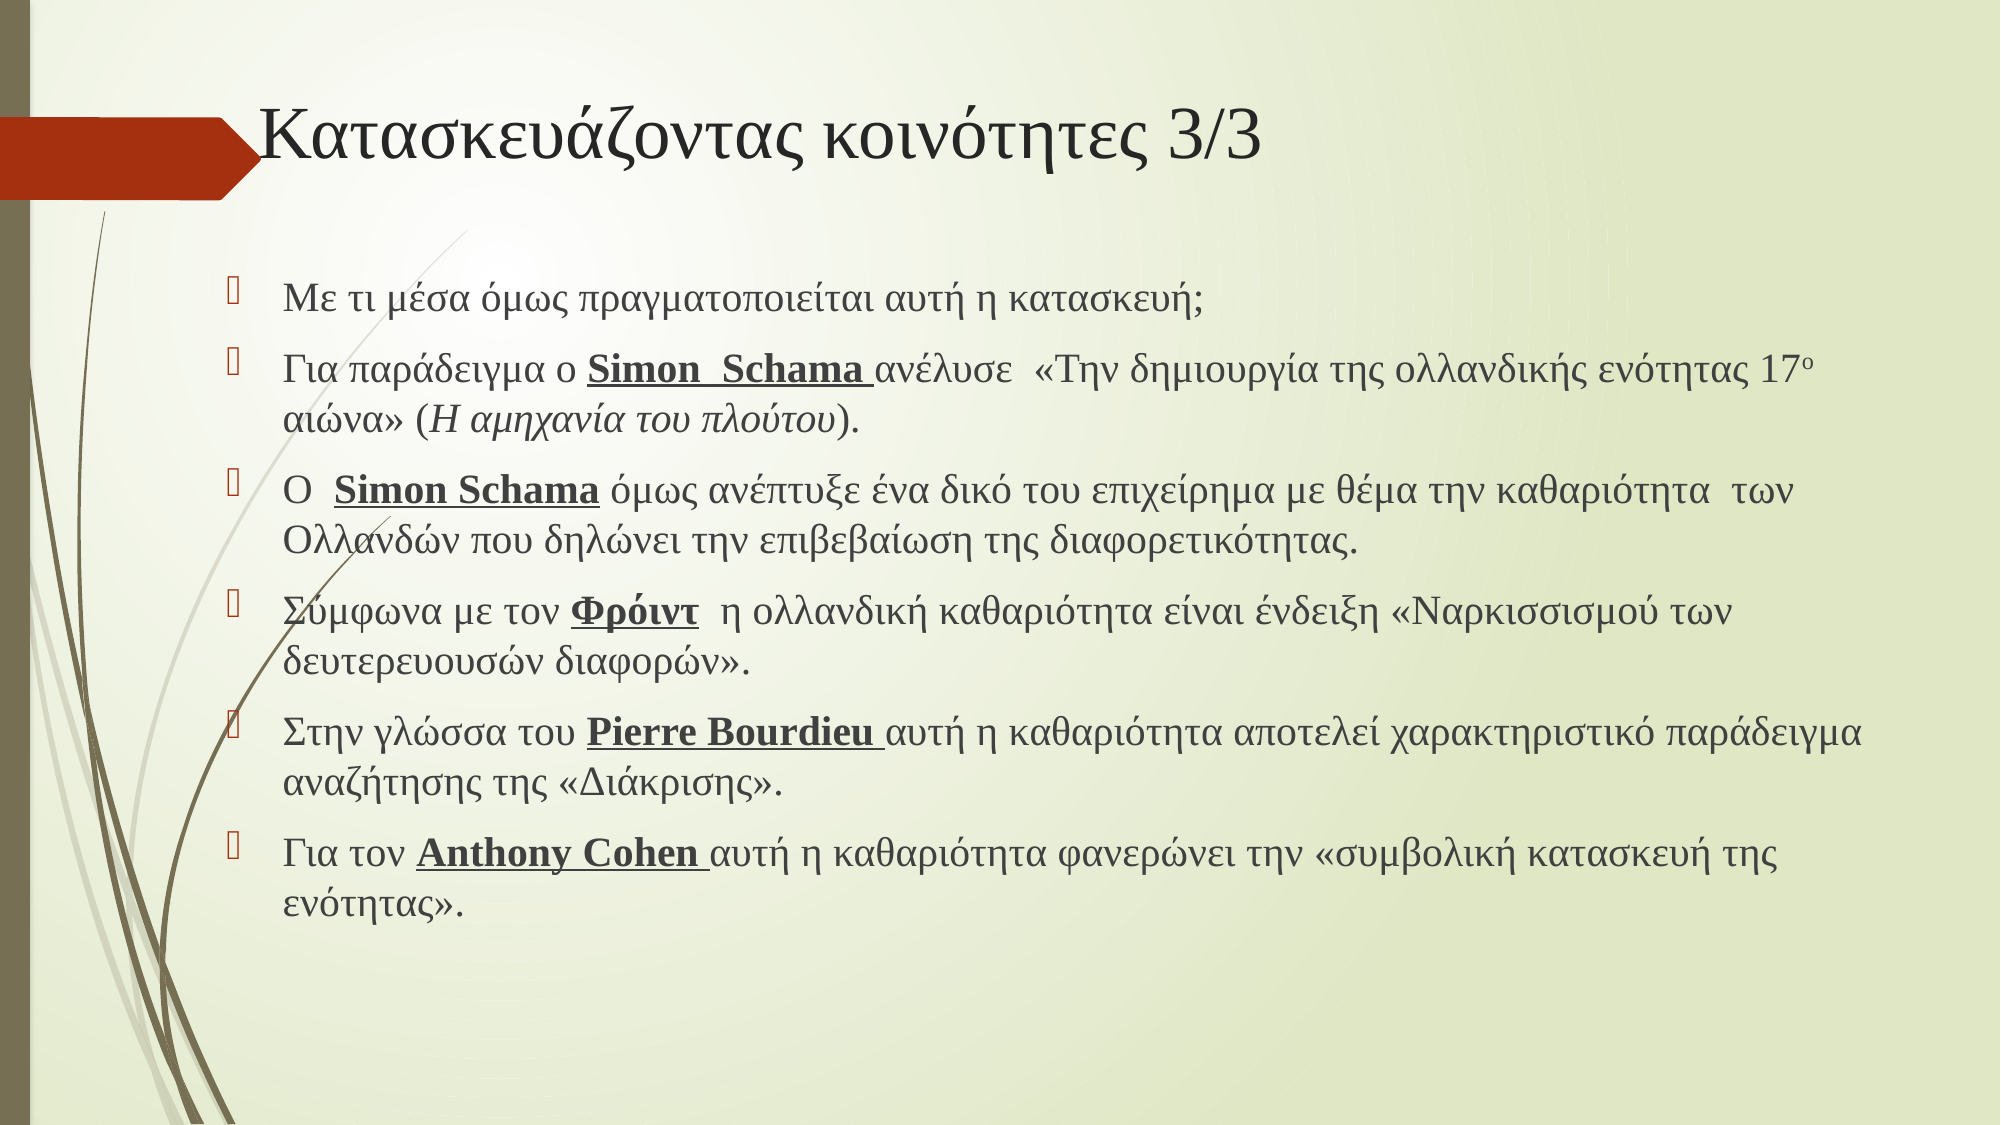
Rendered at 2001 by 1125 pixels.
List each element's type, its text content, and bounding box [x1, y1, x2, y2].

list Με τι μέσα όμως πραγματοποιείται αυτή η κατασκευή; Για παράδειγμα ο Simon Schama ανέλυσε «Την δημιουργία της ολλανδικής ενότητας 17ο αιώνα» (H αμηχανία του πλούτου). Ο Simon Schama όμως ανέπτυξε ένα δικό του επιχείρημα με θέμα την καθαριότητα των Ολλανδών που δηλώνει την επιβεβαίωση της διαφορετικότητας. Σύμφωνα με τον Φρόιντ η ολλανδική καθαριότητα είναι ένδειξη «Ναρκισσισμού των δευτερευουσών διαφορών». Στην γλώσσα του Pierre Bourdieu αυτή η καθαριότητα αποτελεί χαρακτηριστικό παράδειγμα αναζήτησης της «Διάκρισης». Για τον Anthony Cohen αυτή η καθαριότητα φανερώνει την «συμβολική κατασκευή της ενότητας». [211, 261, 1888, 1044]
title Κατασκευάζοντας κοινότητες 3/3 [244, 76, 1804, 207]
